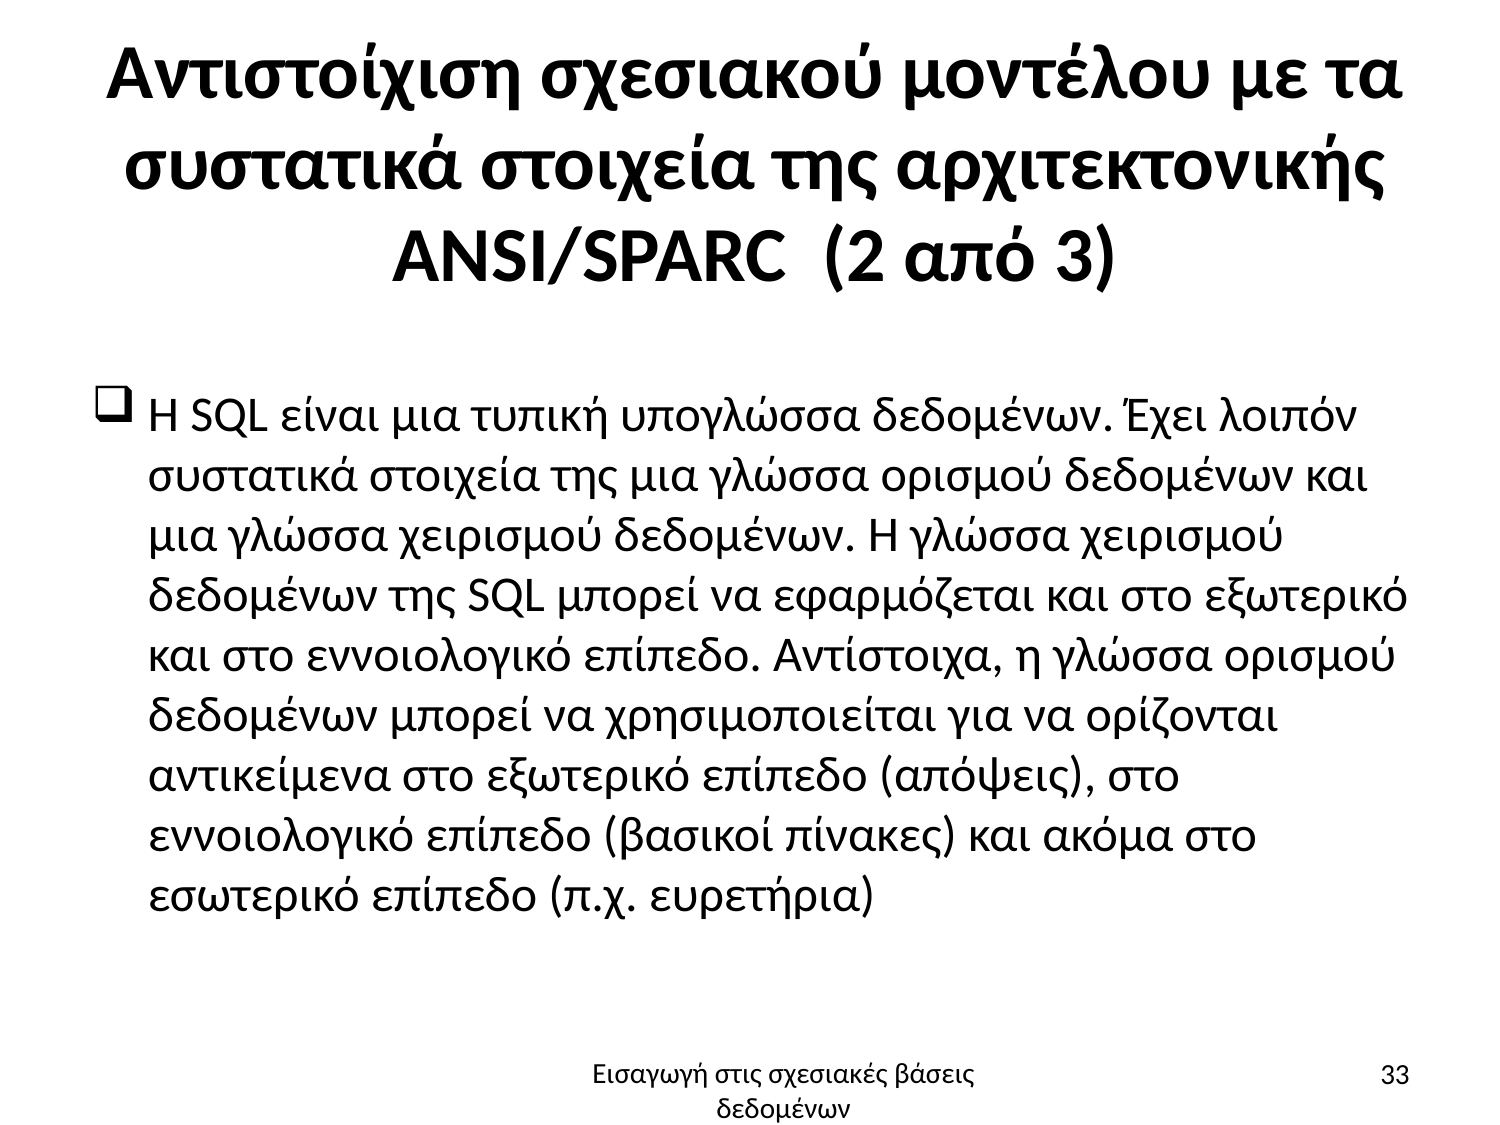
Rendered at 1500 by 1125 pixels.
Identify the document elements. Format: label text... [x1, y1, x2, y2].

list Η SQL είναι μια τυπική υπογλώσσα δεδομένων. Έχει λοιπόν συστατικά στοιχεία της μια γλώσσα ορισμού δεδομένων και μια γλώσσα χειρισμού δεδομένων. Η γλώσσα χειρισμού δεδομένων της SQL μπορεί να εφαρμόζεται και στο εξωτερικό και στο εννοιολογικό επίπεδο. Αντίστοιχα, η γλώσσα ορισμού δεδομένων μπορεί να χρησιμοποιείται για να ορίζονται αντικείμενα στο εξωτερικό επίπεδο (απόψεις), στο εννοιολογικό επίπεδο (βασικοί πίνακες) και ακόμα στο εσωτερικό επίπεδο (π.χ. ευρετήρια) [76, 373, 1436, 965]
slide_number 33 [1074, 1042, 1425, 1103]
text_box Εισαγωγή στις σχεσιακές βάσεις δεδομένων [521, 1046, 1046, 1125]
title Αντιστοίχιση σχεσιακού μοντέλου με τα συστατικά στοιχεία της αρχιτεκτονικής ANSI/SPARC (2 από 3) [64, 19, 1447, 303]
